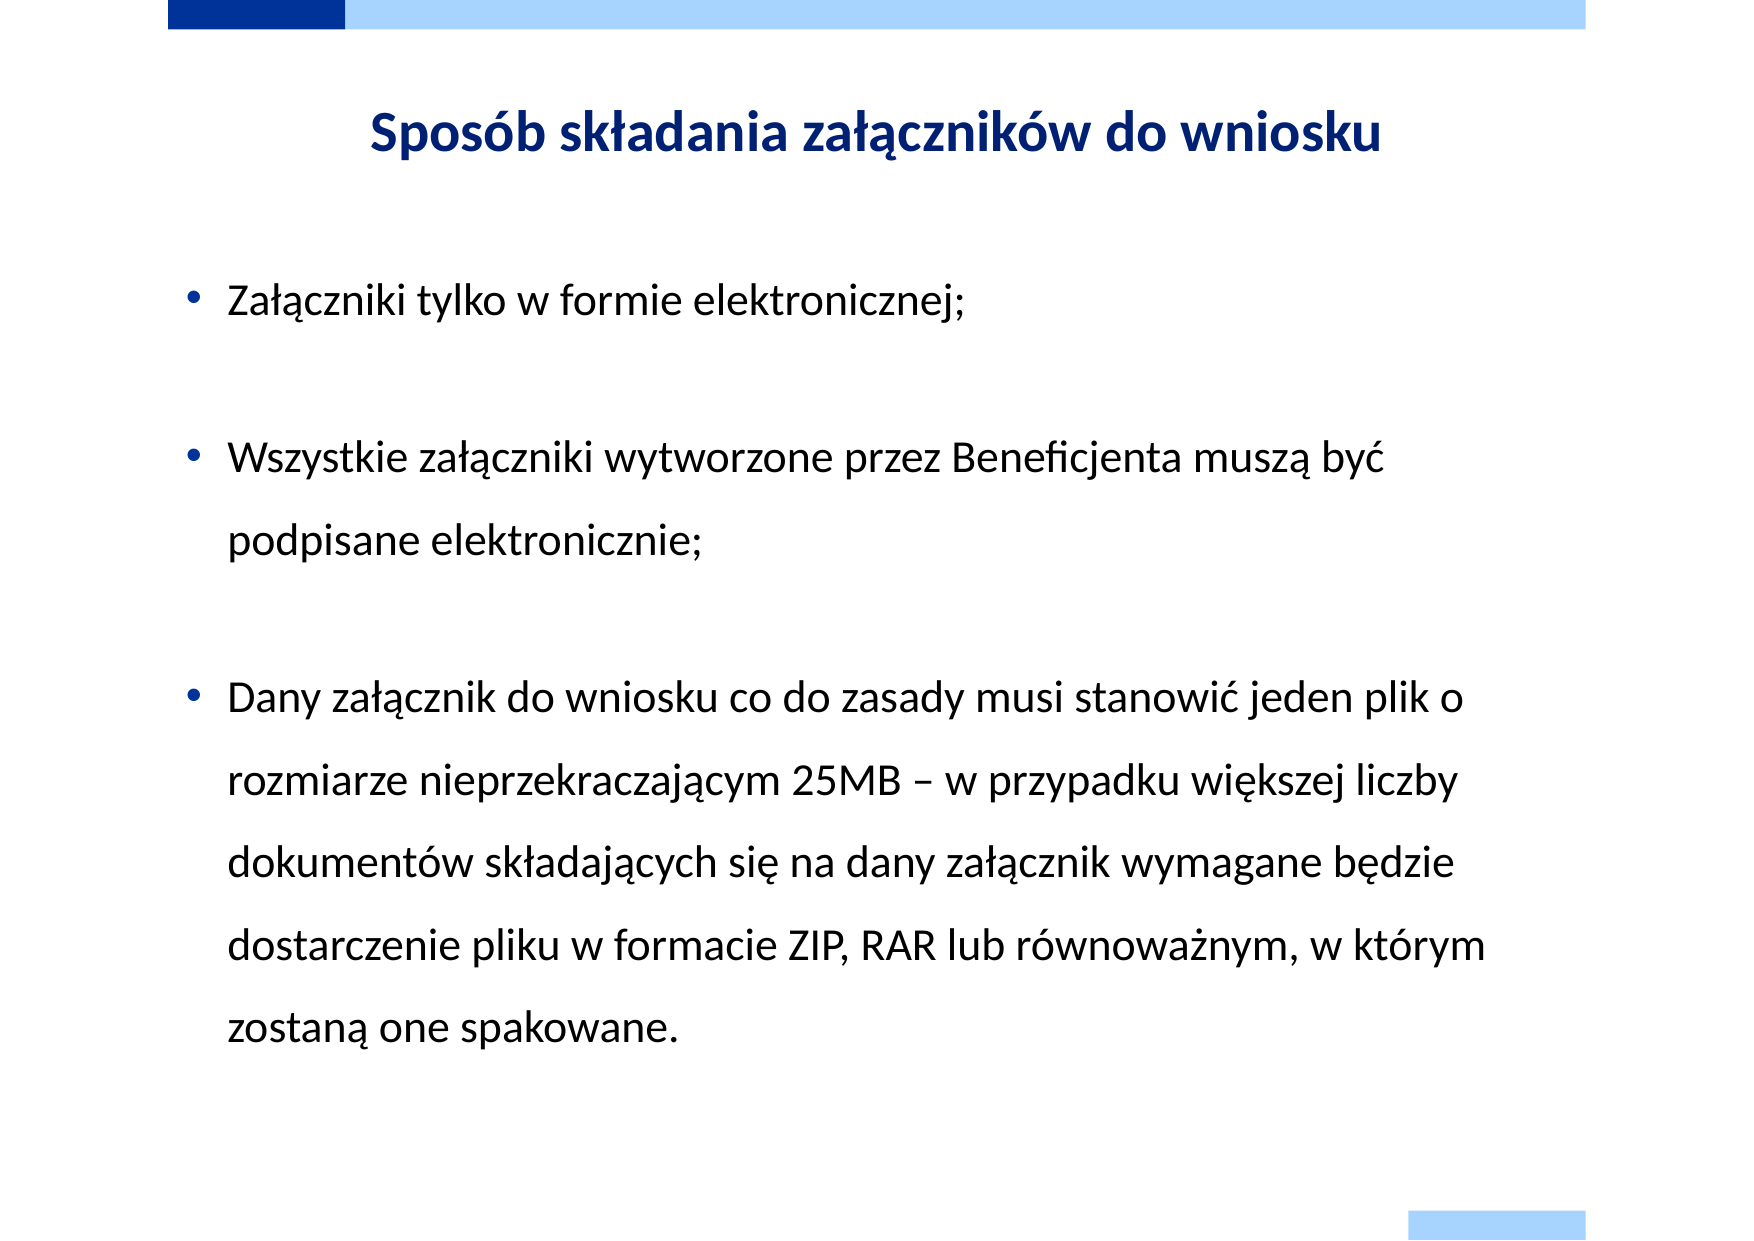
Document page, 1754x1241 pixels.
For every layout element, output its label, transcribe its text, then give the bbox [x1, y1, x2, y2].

title Sposób składania załączników do wniosku [168, 88, 1586, 266]
list Załączniki tylko w formie elektronicznej; Wszystkie załączniki wytworzone przez Beneficjenta muszą być podpisane elektronicznie; Dany załącznik do wniosku co do zasady musi stanowić jeden plik o rozmiarze nieprzekraczającym 25MB – w przypadku większej liczby dokumentów składających się na dany załącznik wymagane będzie dostarczenie pliku w formacie ZIP, RAR lub równoważnym, w którym zostaną one spakowane. [185, 242, 1568, 1117]
